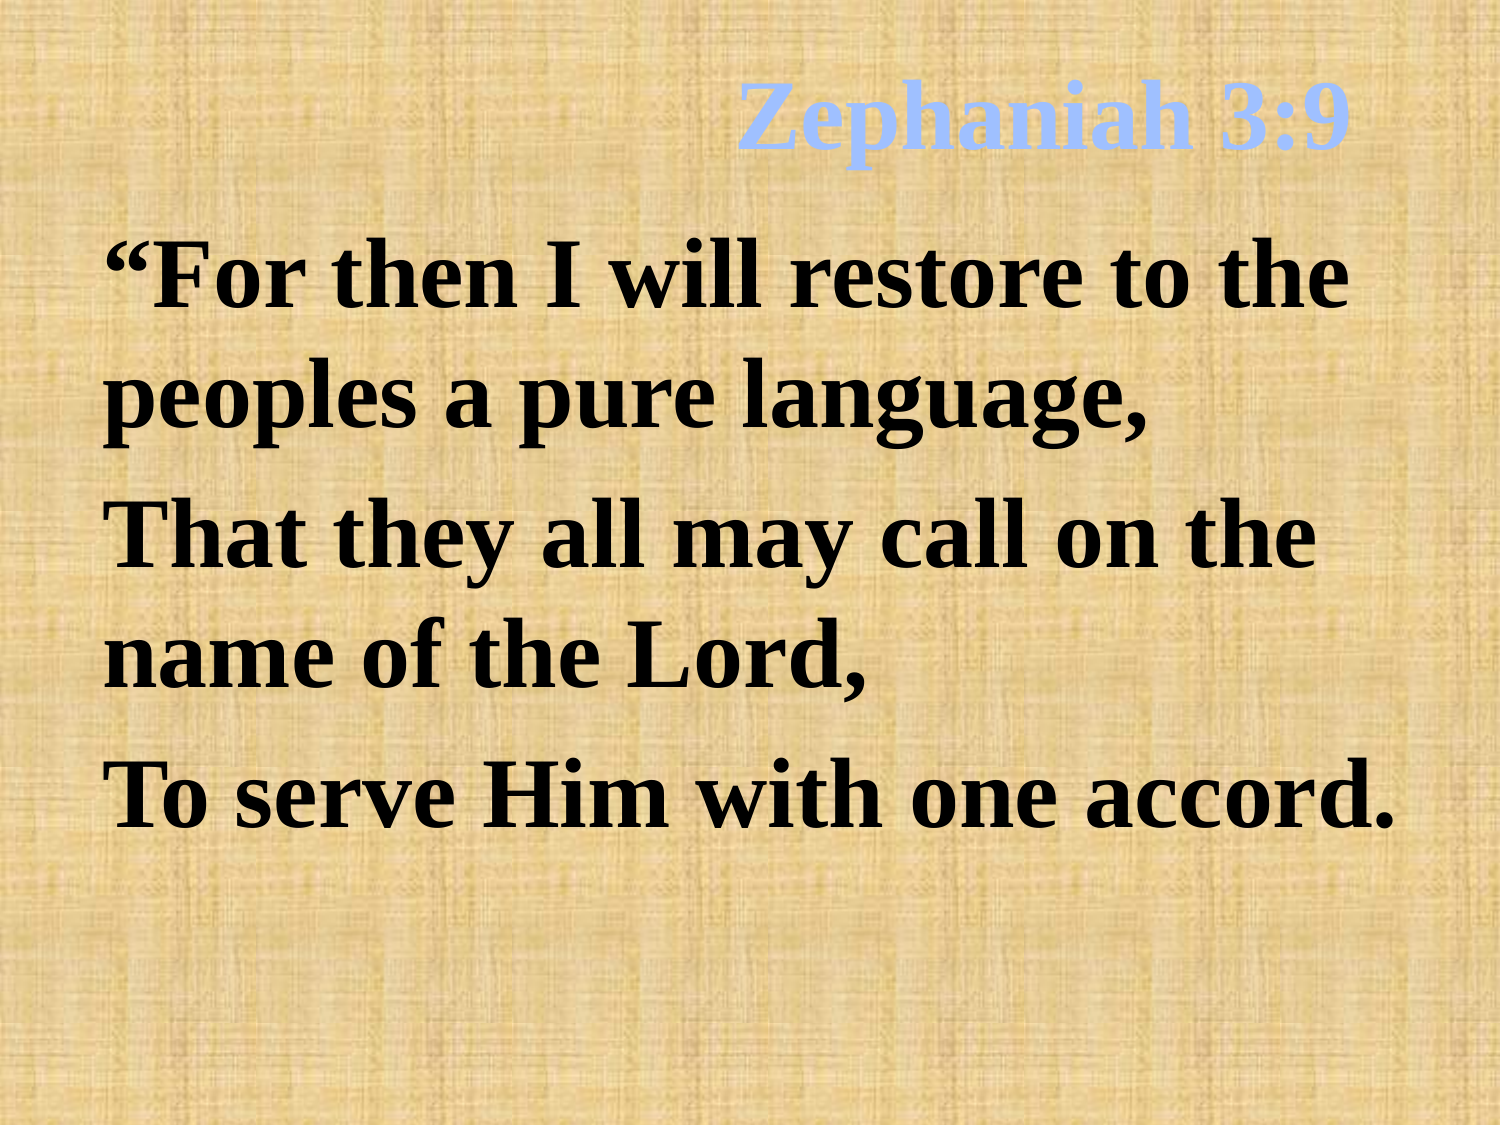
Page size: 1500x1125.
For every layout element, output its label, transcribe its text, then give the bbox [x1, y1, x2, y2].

list “For then I will restore to the peoples a pure language, That they all may call on the name of the Lord, To serve Him with one accord. [87, 200, 1463, 1113]
title Zephaniah 3:9 [637, 45, 1475, 175]
picture [0, 0, 1500, 1125]
